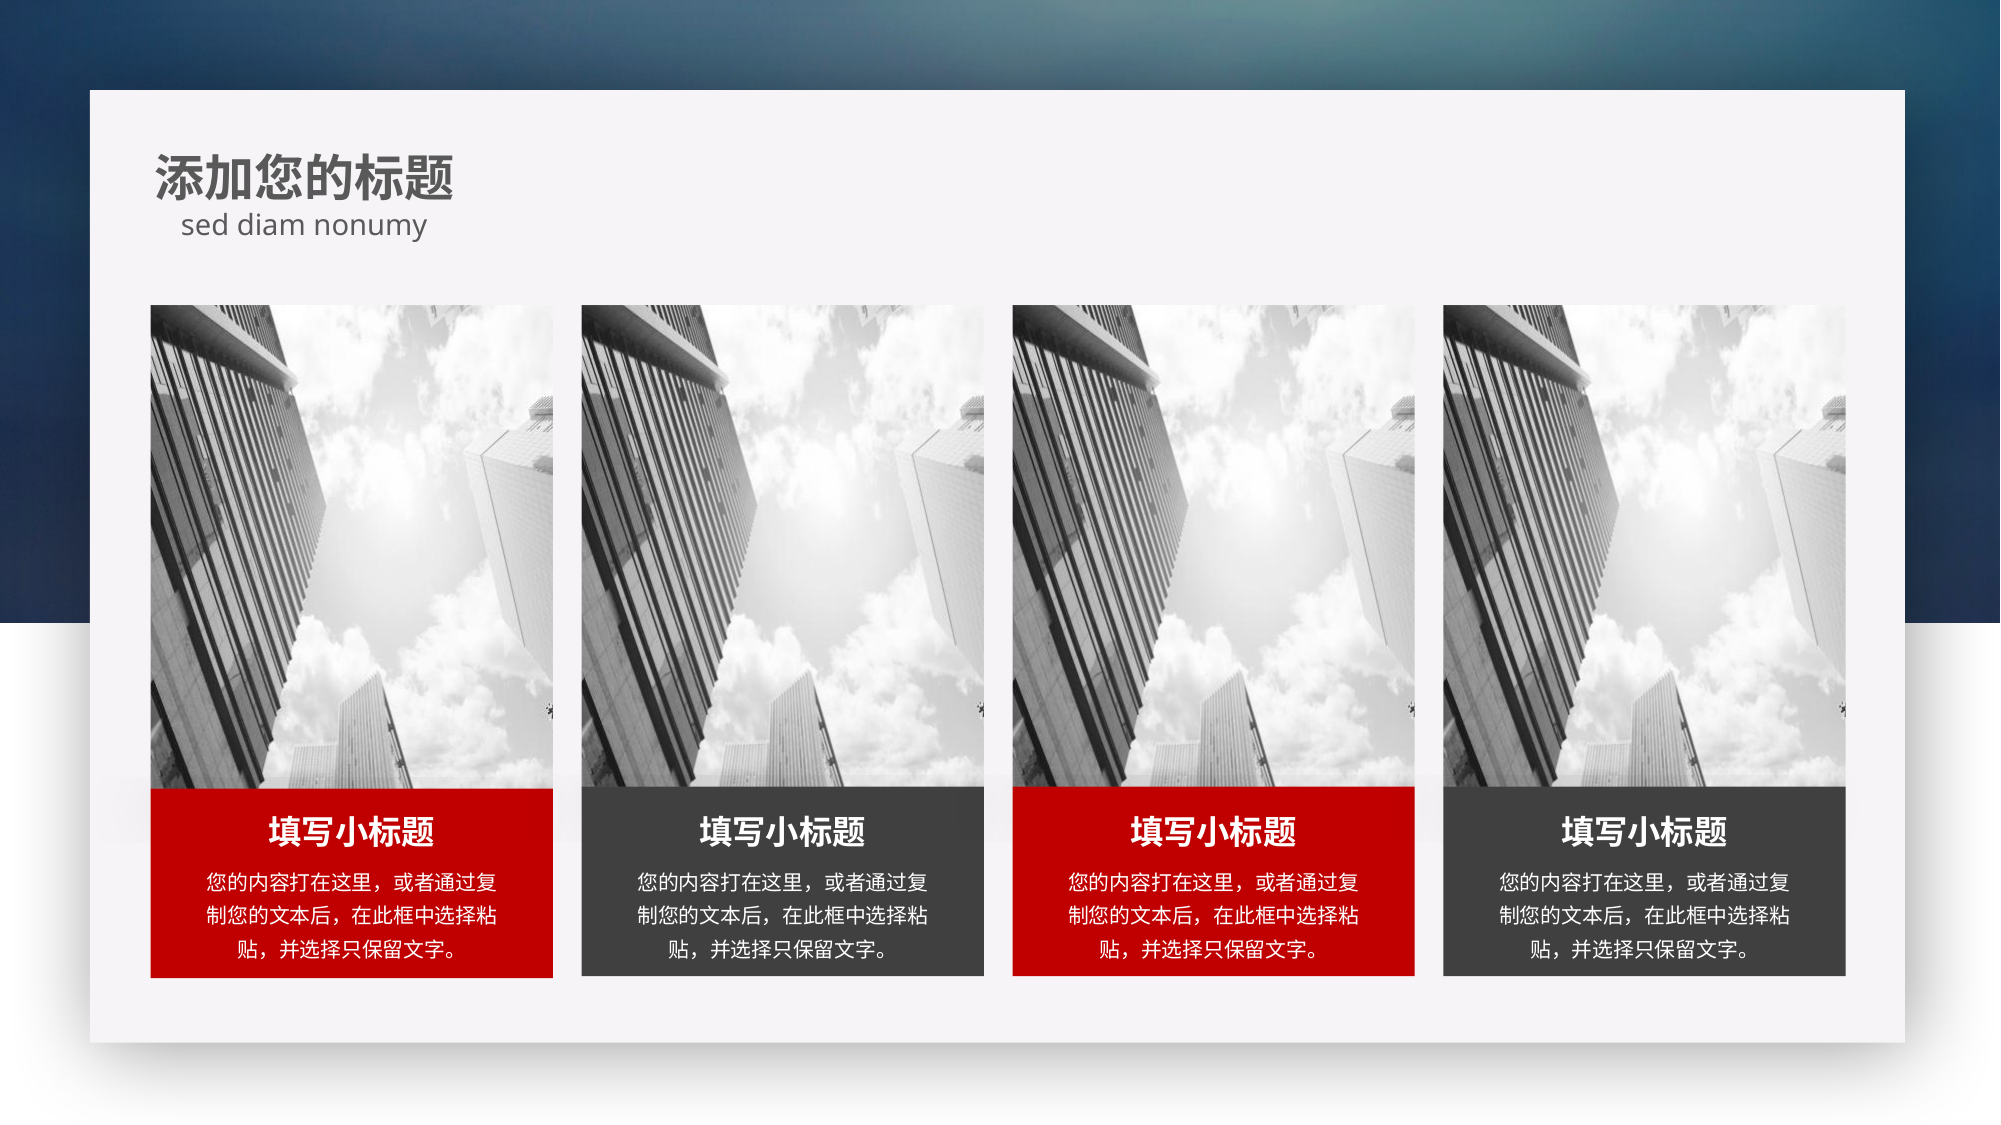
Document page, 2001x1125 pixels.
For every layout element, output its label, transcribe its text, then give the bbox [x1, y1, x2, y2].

text_box 填写小标题 [1546, 803, 1743, 853]
text_box [1442, 304, 1847, 786]
text_box [1442, 786, 1847, 977]
text_box 填写小标题 [1115, 803, 1312, 853]
text_box 您的内容打在这里，或者通过复制您的文本后，在此框中选择粘贴，并选择只保留文字。 [183, 853, 521, 969]
text_box [150, 304, 554, 787]
text_box 您的内容打在这里，或者通过复制您的文本后，在此框中选择粘贴，并选择只保留文字。 [1045, 853, 1383, 969]
text_box 填写小标题 [253, 803, 450, 853]
text_box [1012, 304, 1416, 786]
text_box 您的内容打在这里，或者通过复制您的文本后，在此框中选择粘贴，并选择只保留文字。 [1476, 853, 1813, 969]
text_box 填写小标题 [684, 803, 881, 853]
text_box 您的内容打在这里，或者通过复制您的文本后，在此框中选择粘贴，并选择只保留文字。 [614, 853, 952, 969]
text_box [1012, 786, 1416, 977]
text_box [581, 786, 985, 977]
text_box 添加您的标题 sed diam nonumy [139, 138, 469, 249]
picture [0, 0, 2000, 623]
text_box [150, 787, 554, 979]
text_box [581, 304, 985, 786]
